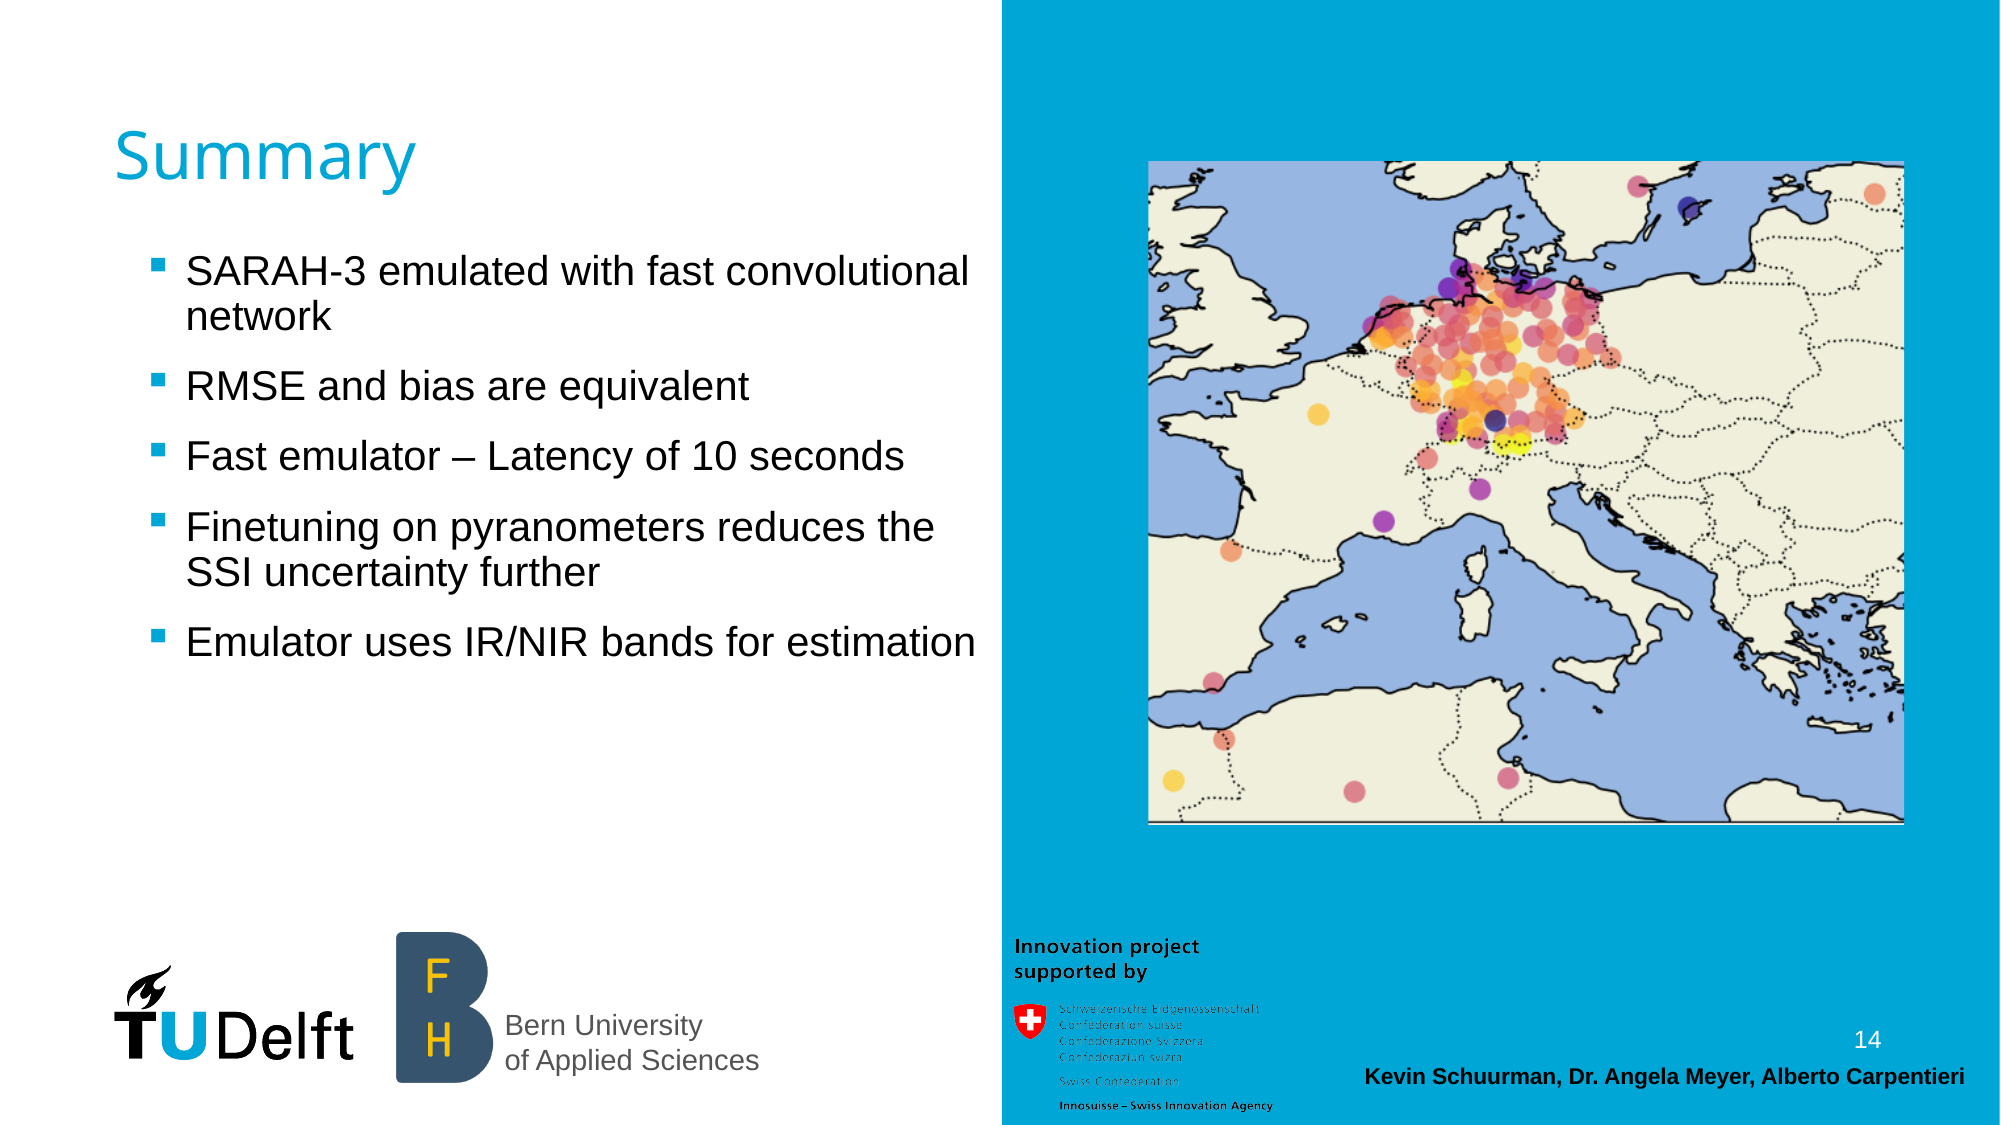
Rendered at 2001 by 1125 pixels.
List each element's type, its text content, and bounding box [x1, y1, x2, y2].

picture [1869, 1031, 1880, 1047]
picture [1136, 943, 1141, 953]
picture [1149, 162, 1904, 824]
picture [1040, 943, 1044, 953]
picture [1026, 968, 1030, 978]
picture [1137, 968, 1146, 980]
picture [1145, 943, 1150, 953]
picture [1075, 943, 1081, 953]
picture [1064, 970, 1070, 978]
picture [1061, 943, 1067, 953]
picture [1015, 1005, 1046, 1038]
picture [1084, 941, 1090, 953]
picture [1094, 968, 1102, 977]
picture [1183, 943, 1190, 953]
picture [1164, 943, 1168, 957]
picture [1048, 943, 1054, 953]
picture [1156, 943, 1162, 953]
picture [1117, 943, 1121, 953]
picture [1043, 968, 1048, 978]
picture [1027, 943, 1031, 953]
picture [1125, 964, 1134, 978]
list SARAH-3 emulated with fast convolutional network RMSE and bias are equivalent Fast emulator – Latency of 10 seconds Finetuning on pyranometers reduces the SSI uncertainty further Emulator uses IR/NIR bands for estimation [142, 249, 996, 965]
picture [1192, 941, 1198, 953]
picture [1105, 968, 1110, 978]
picture [1099, 943, 1105, 953]
picture [1056, 968, 1061, 978]
picture [1078, 966, 1091, 978]
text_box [396, 932, 948, 1084]
title Summary [114, 121, 898, 202]
